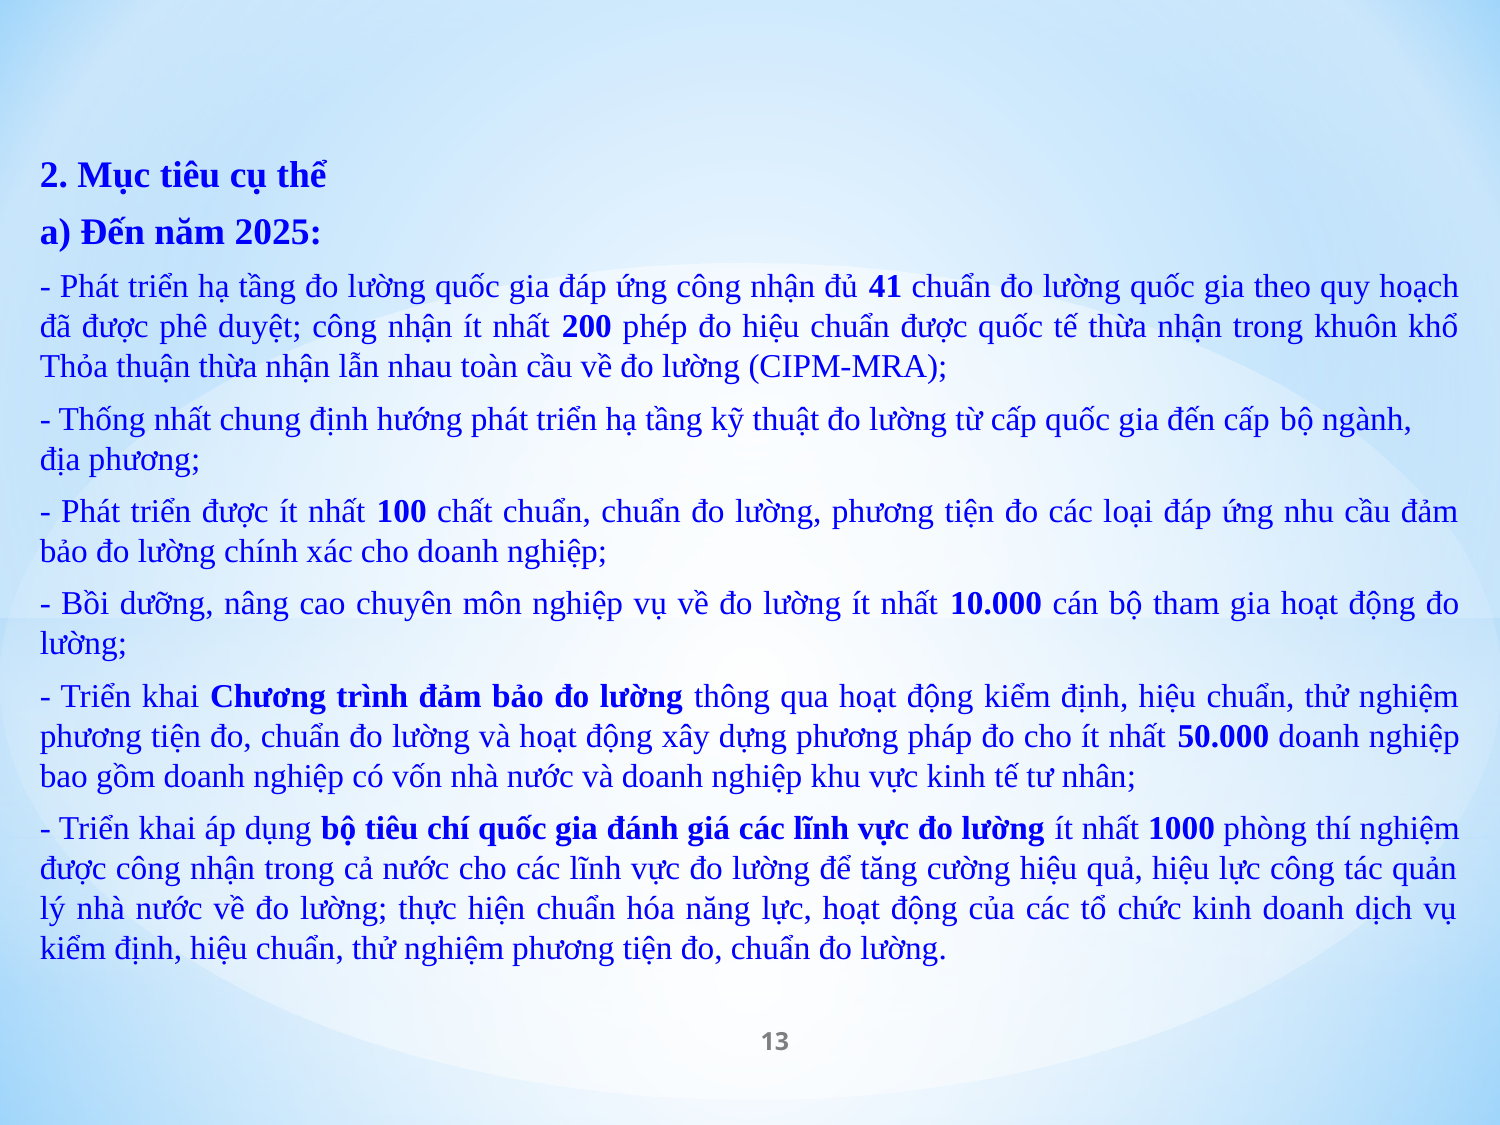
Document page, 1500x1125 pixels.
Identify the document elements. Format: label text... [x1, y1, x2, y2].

slide_number 13 [624, 1012, 925, 1073]
text_box 2. Mục tiêu cụ thể a) Đến năm 2025: - Phát triển hạ tầng đo lường quốc gia đáp ứng công nhận đủ 41 chuẩn đo lường quốc gia theo quy hoạch đã được phê duyệt; công nhận ít nhất 200 phép đo hiệu chuẩn được quốc tế thừa nhận trong khuôn khổ Thỏa thuận thừa nhận lẫn nhau toàn cầu về đo lường (CIPM-MRA); - Thống nhất chung định hướng phát triển hạ tầng kỹ thuật đo lường từ cấp quốc gia đến cấp bộ ngành, địa phương; - Phát triển được ít nhất 100 chất chuẩn, chuẩn đo lường, phương tiện đo các loại đáp ứng nhu cầu đảm bảo đo lường chính xác cho doanh nghiệp; - Bồi dưỡng, nâng cao chuyên môn nghiệp vụ về đo lường ít nhất 10.000 cán bộ tham gia hoạt động đo lường; - Triển khai Chương trình đảm bảo đo lường thông qua hoạt động kiểm định, hiệu chuẩn, thử nghiệm phương tiện đo, chuẩn đo lường và hoạt động xây dựng phương pháp đo cho ít nhất 50.000 doanh nghiệp bao gồm doanh nghiệp có vốn nhà nước và doanh nghiệp khu vực kinh tế tư nhân; - Triển khai áp dụng bộ tiêu chí quốc gia đánh giá các lĩnh vực đo lường ít nhất 1000 phòng thí nghiệm được công nhận trong cả nước cho các lĩnh vực đo lường để tăng cường hiệu quả, hiệu lực công tác quản lý nhà nước về đo lường; thực hiện chuẩn hóa năng lực, hoạt động của các tổ chức kinh doanh dịch vụ kiểm định, hiệu chuẩn, thử nghiệm phương tiện đo, chuẩn đo lường. [24, 142, 1475, 974]
